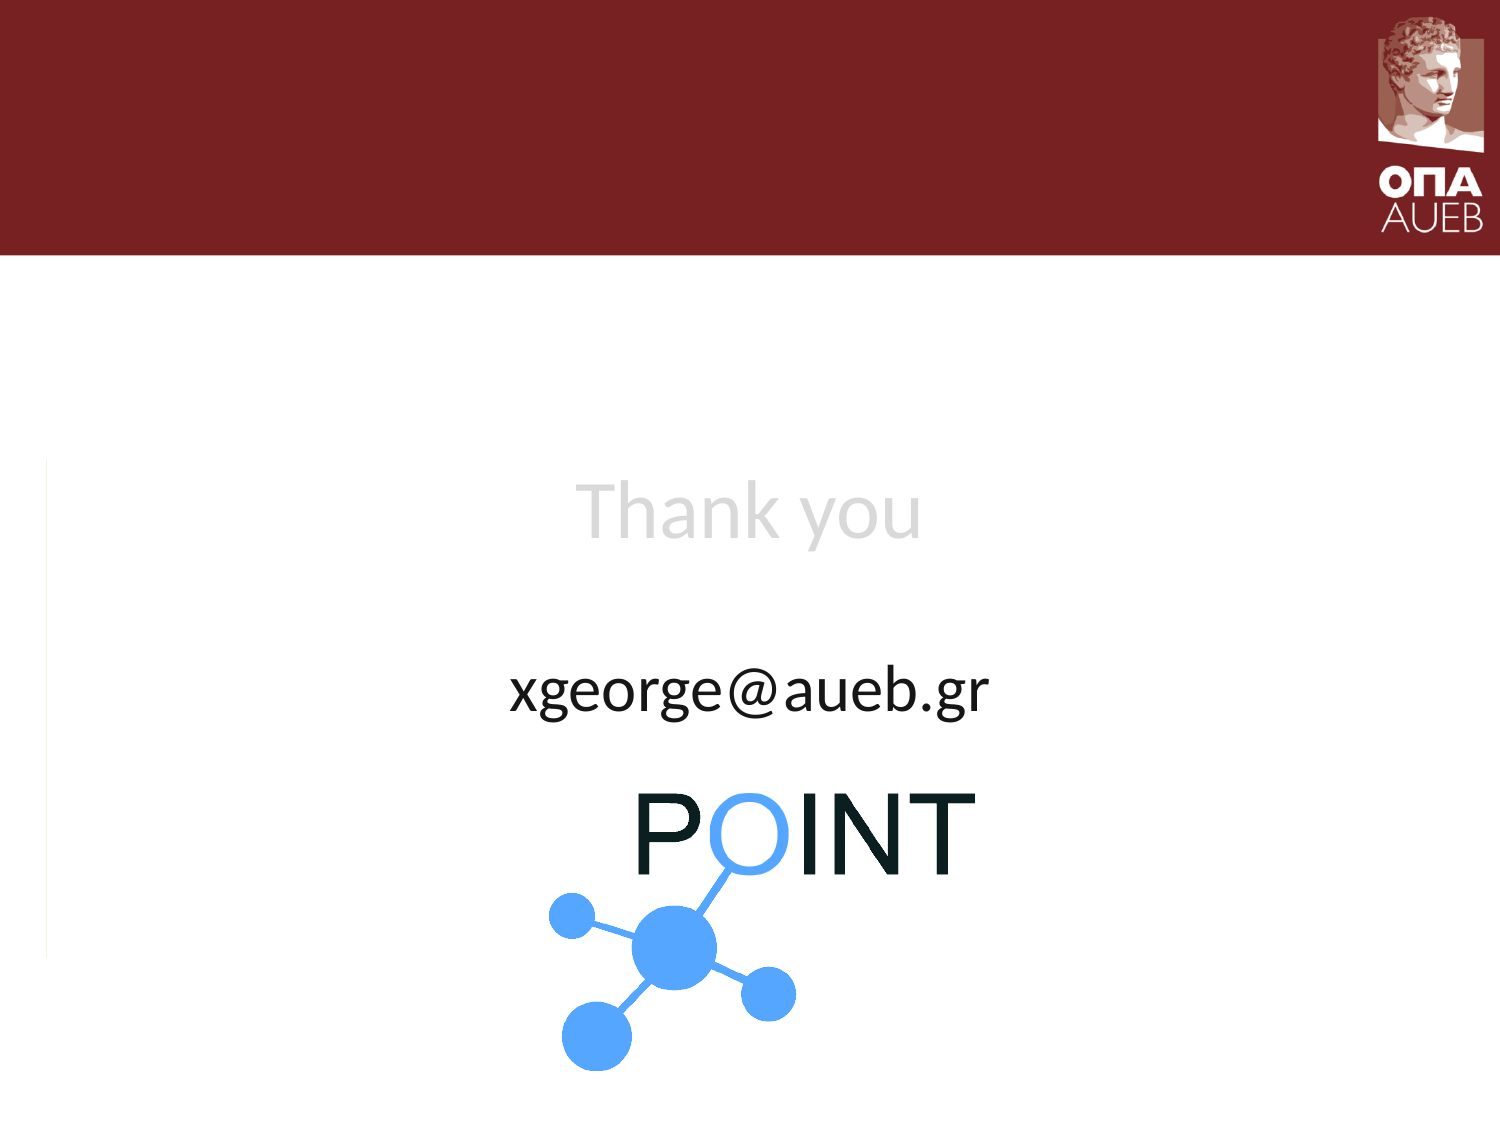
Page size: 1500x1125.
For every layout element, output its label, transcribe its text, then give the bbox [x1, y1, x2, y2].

title Thank you [112, 327, 1388, 563]
picture [1364, 7, 1495, 244]
subtitle xgeorge@aueb.gr [225, 637, 1275, 925]
picture [548, 777, 978, 1073]
